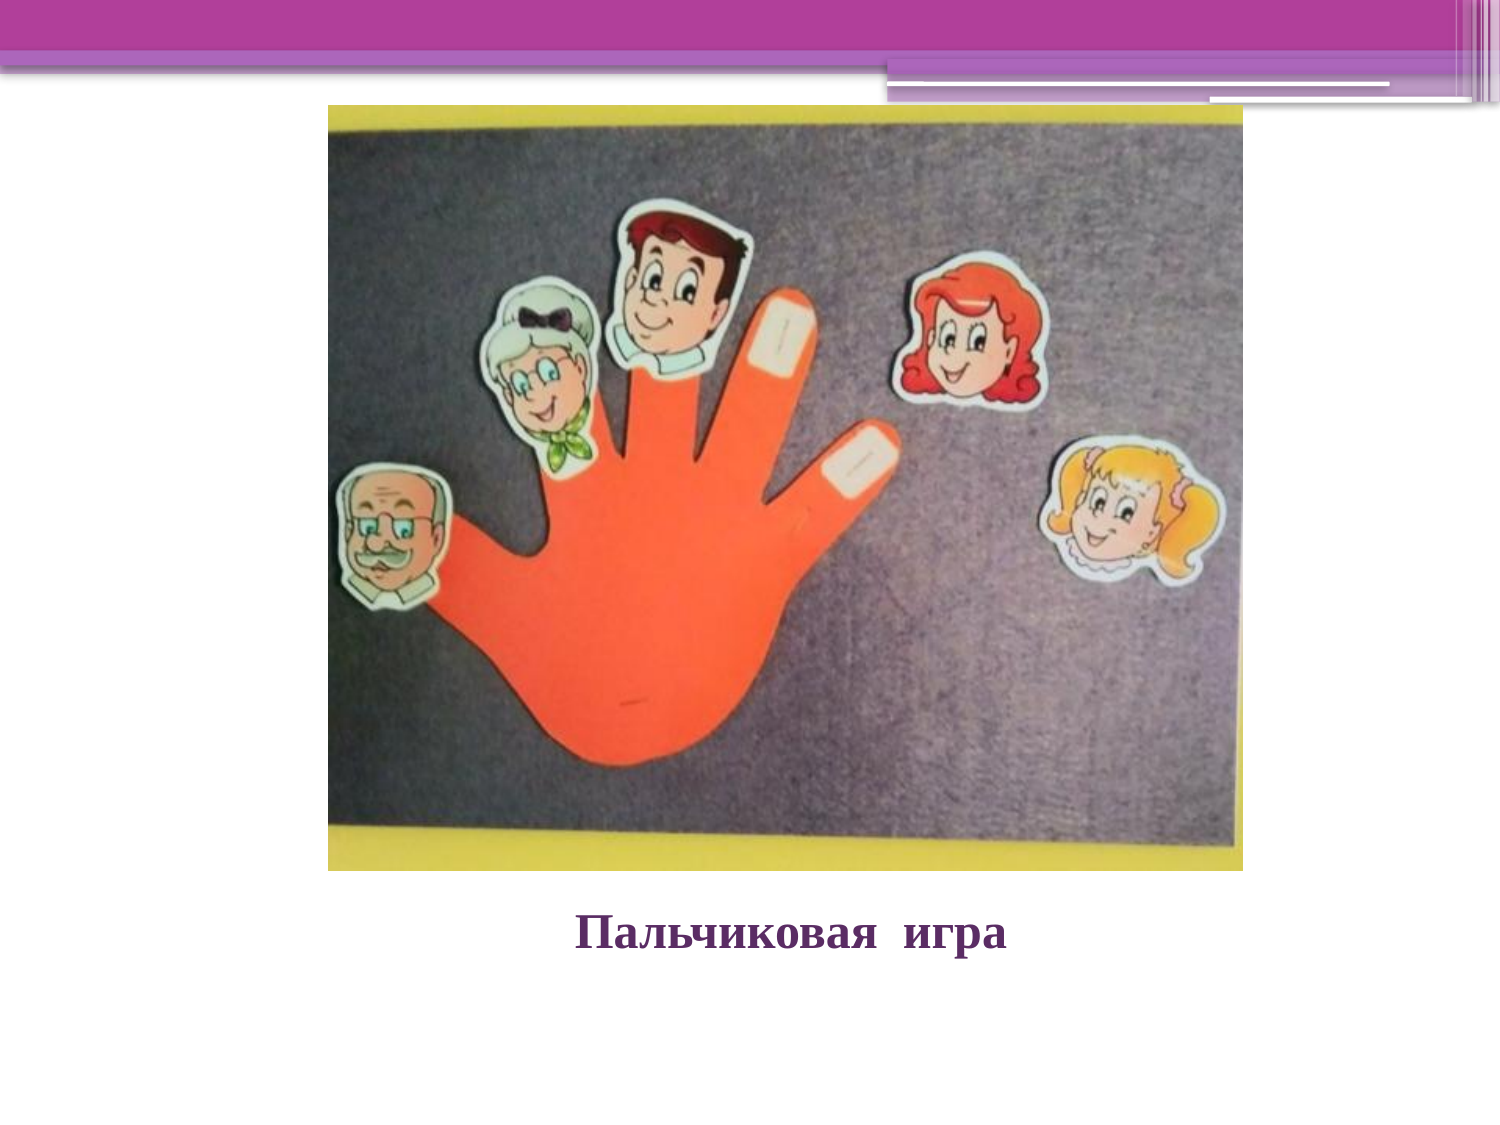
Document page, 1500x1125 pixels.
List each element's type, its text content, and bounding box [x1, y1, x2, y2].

picture [327, 105, 1243, 872]
text_box Пальчиковая игра [433, 890, 1149, 966]
